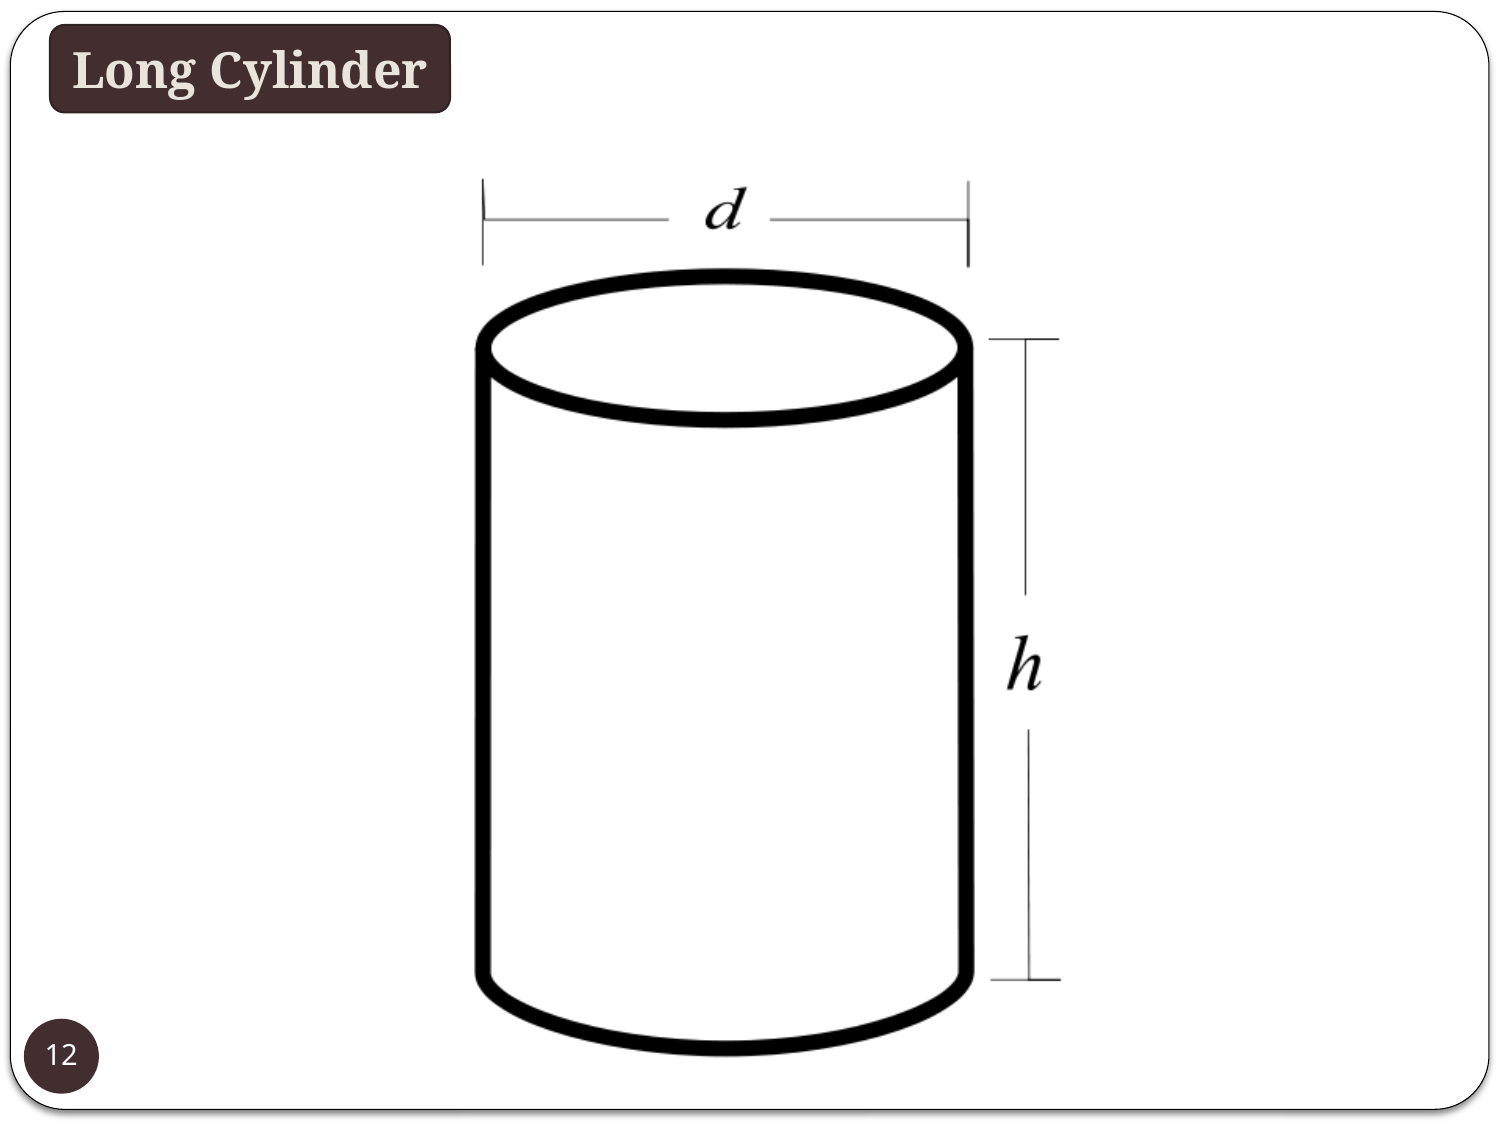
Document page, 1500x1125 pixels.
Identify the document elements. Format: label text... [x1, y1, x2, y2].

slide_number 12 [23, 1018, 99, 1094]
picture [462, 137, 1076, 1076]
text_box Long Cylinder [48, 23, 452, 114]
